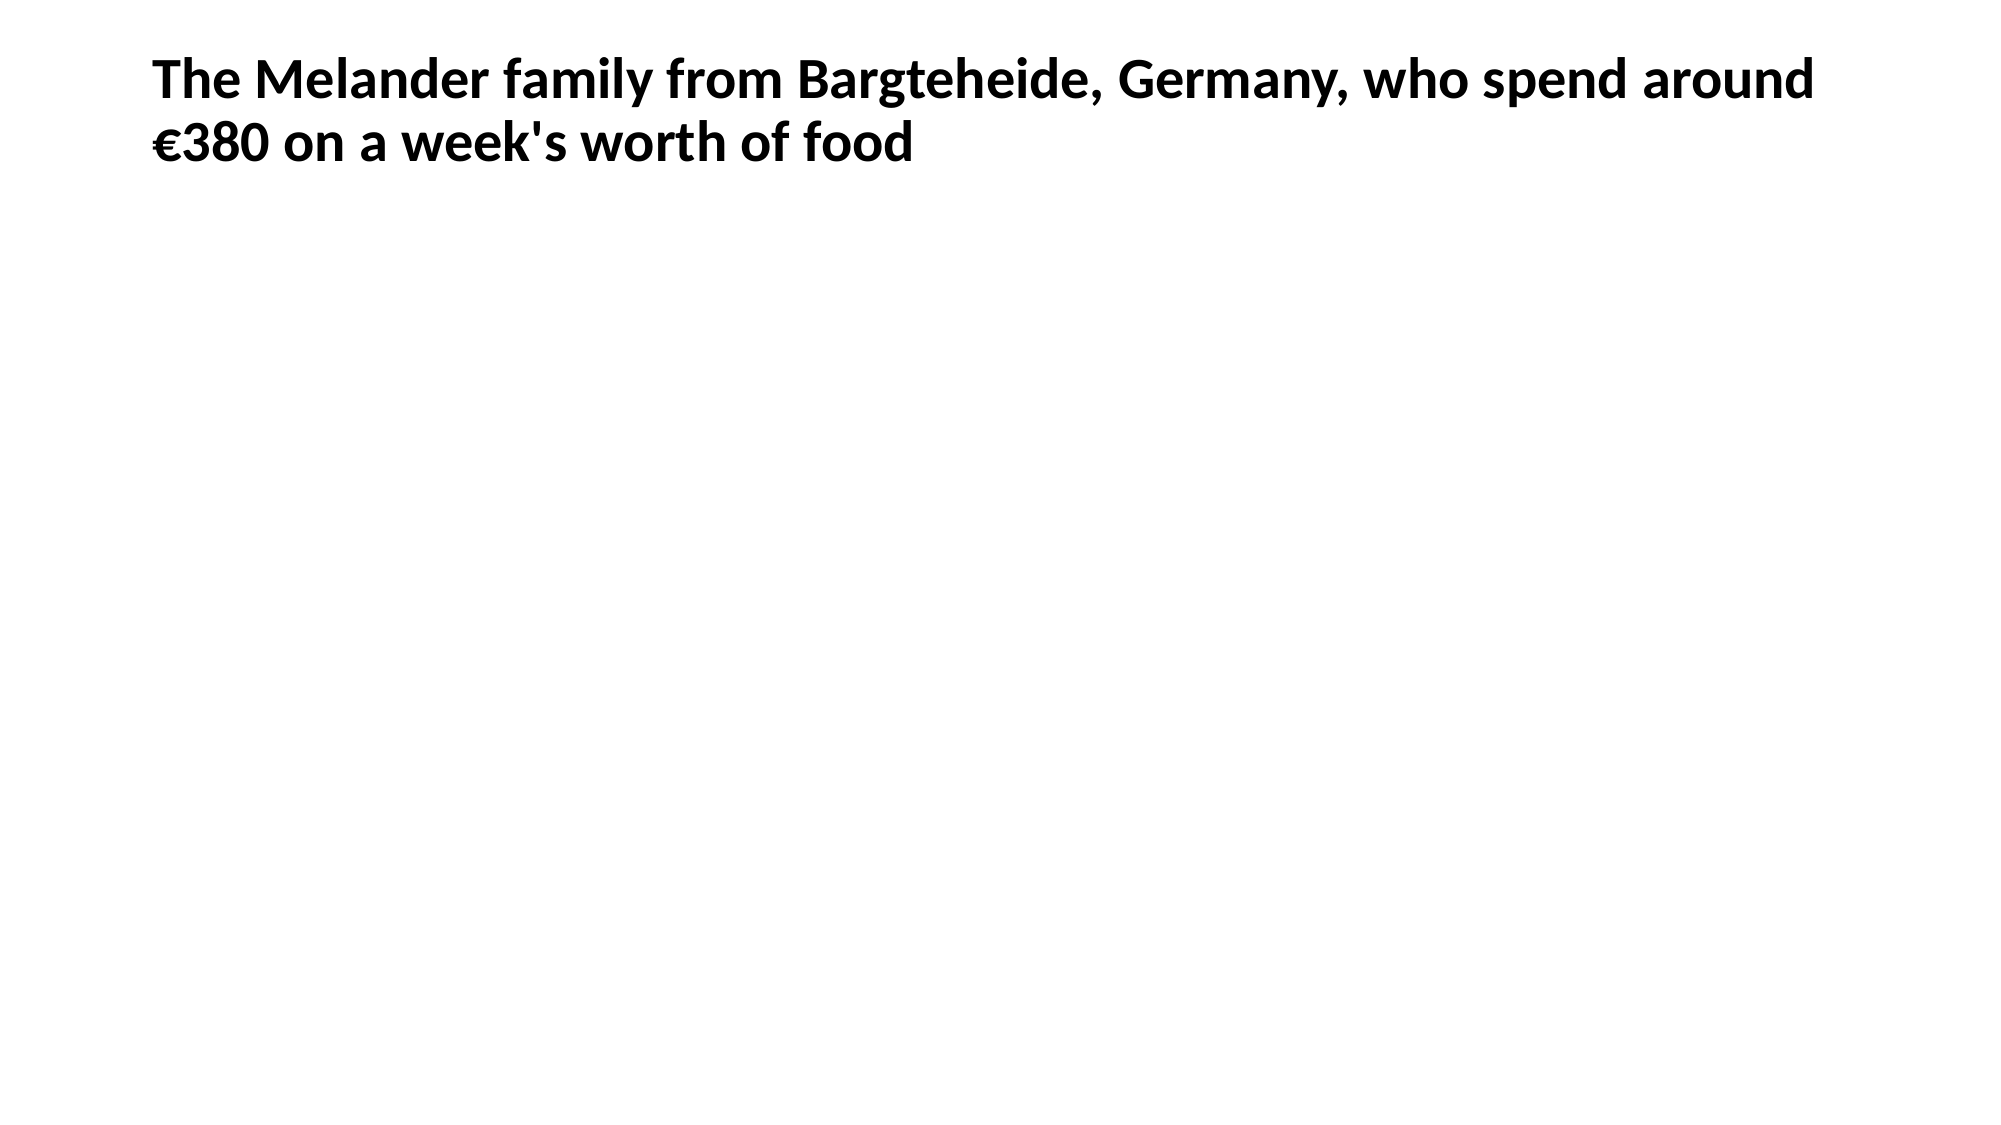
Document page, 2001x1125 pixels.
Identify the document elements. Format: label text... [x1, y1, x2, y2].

list The Melander family from Bargteheide, Germany, who spend around €380 on a week's worth of food [137, 40, 1863, 241]
